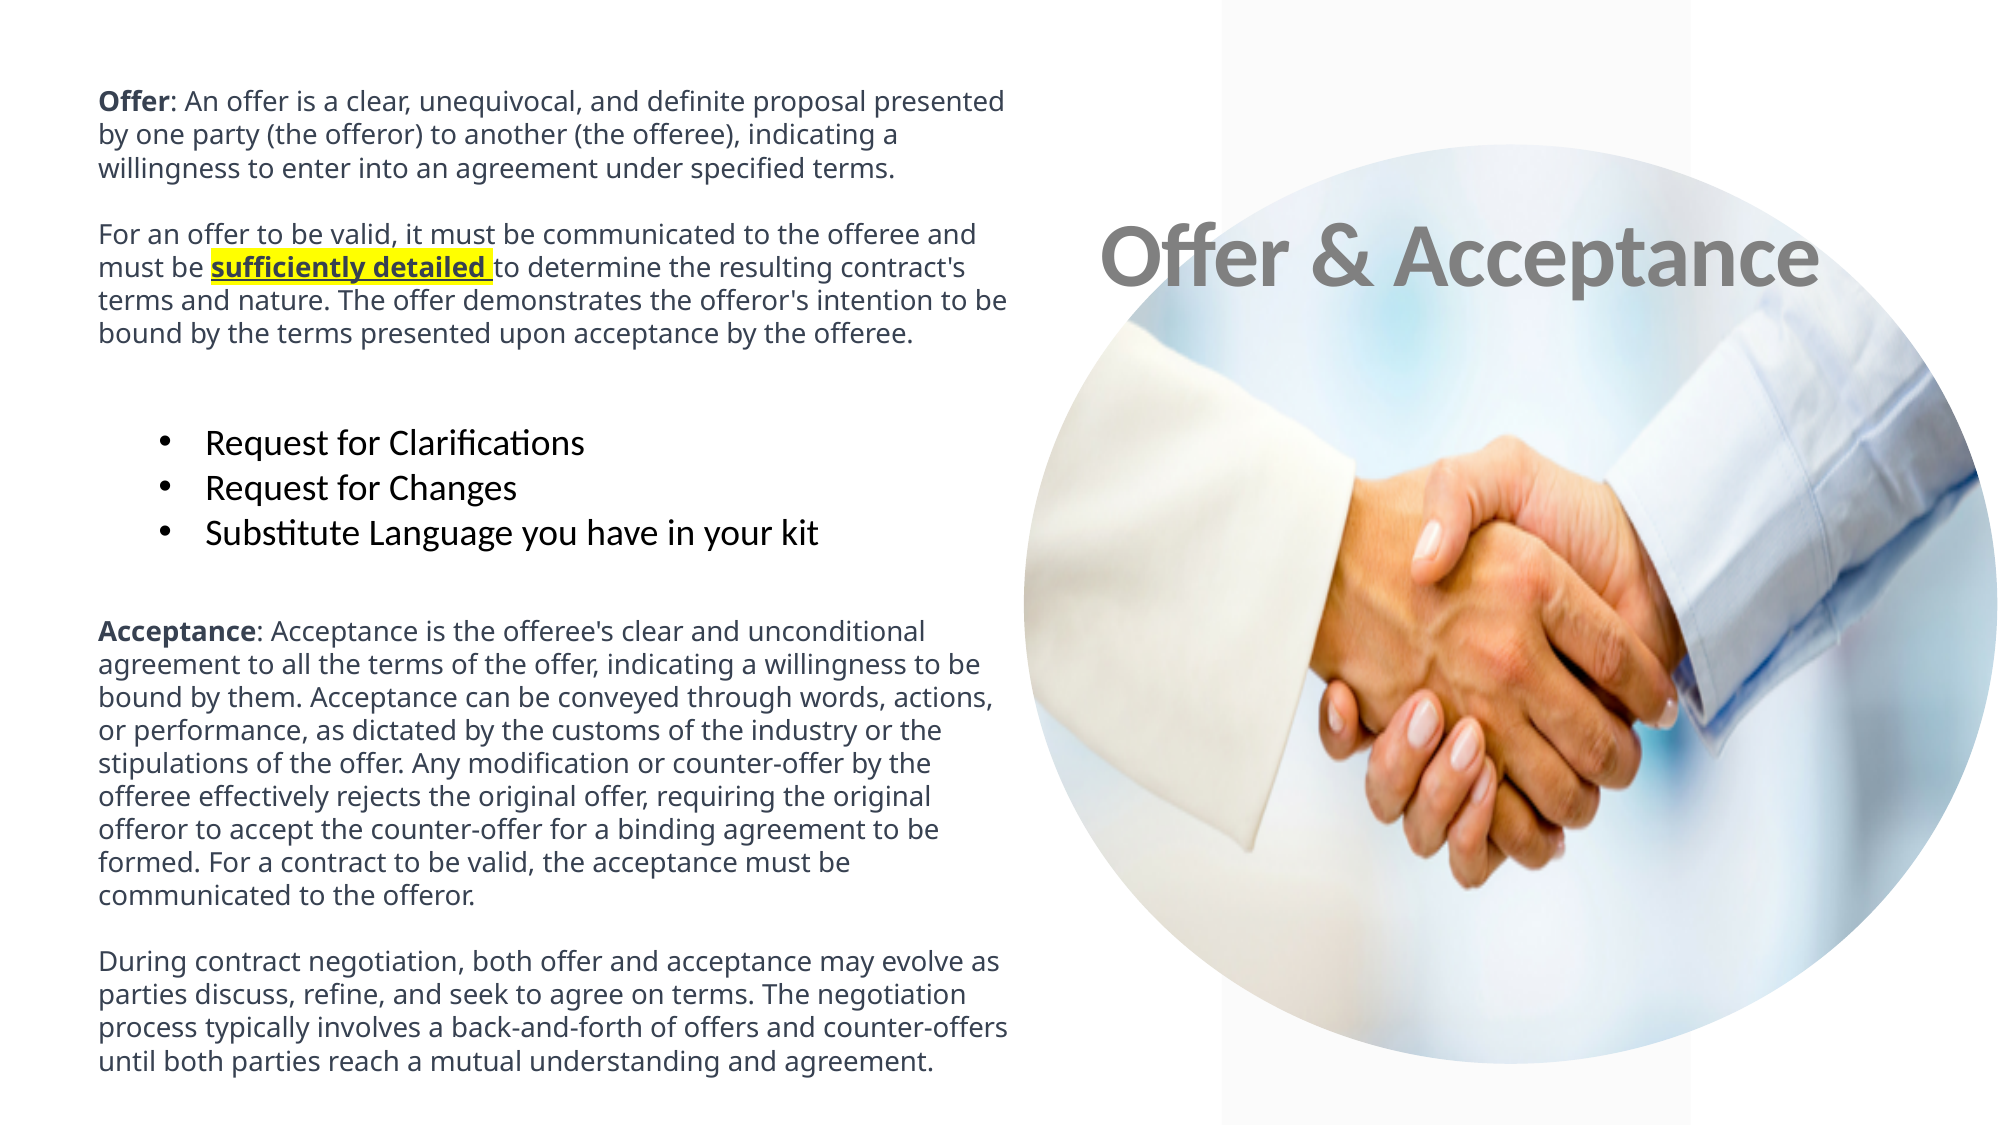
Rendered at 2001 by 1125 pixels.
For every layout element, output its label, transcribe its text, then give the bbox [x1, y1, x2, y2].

text_box Request for Clarifications Request for Changes Substitute Language you have in your kit [143, 410, 835, 561]
text_box Offer: An offer is a clear, unequivocal, and definite proposal presented by one party (the offeror) to another (the offeree), indicating a willingness to enter into an agreement under specified terms. For an offer to be valid, it must be communicated to the offeree and must be sufficiently detailed to determine the resulting contract's terms and nature. The offer demonstrates the offeror's intention to be bound by the terms presented upon acceptance by the offeree. Acceptance: Acceptance is the offeree's clear and unconditional agreement to all the terms of the offer, indicating a willingness to be bound by them. Acceptance can be conveyed through words, actions, or performance, as dictated by the customs of the industry or the stipulations of the offer. Any modification or counter-offer by the offeree effectively rejects the original offer, requiring the original offeror to accept the counter-offer for a binding agreement to be formed. For a contract to be valid, the acceptance must be communicated to the offeror. During contract negotiation, both offer and acceptance may evolve as parties discuss, refine, and seek to agree on terms. The negotiation process typically involves a back-and-forth of offers and counter-offers until both parties reach a mutual understanding and agreement. [98, 70, 1016, 1090]
picture [1023, 143, 1998, 1065]
